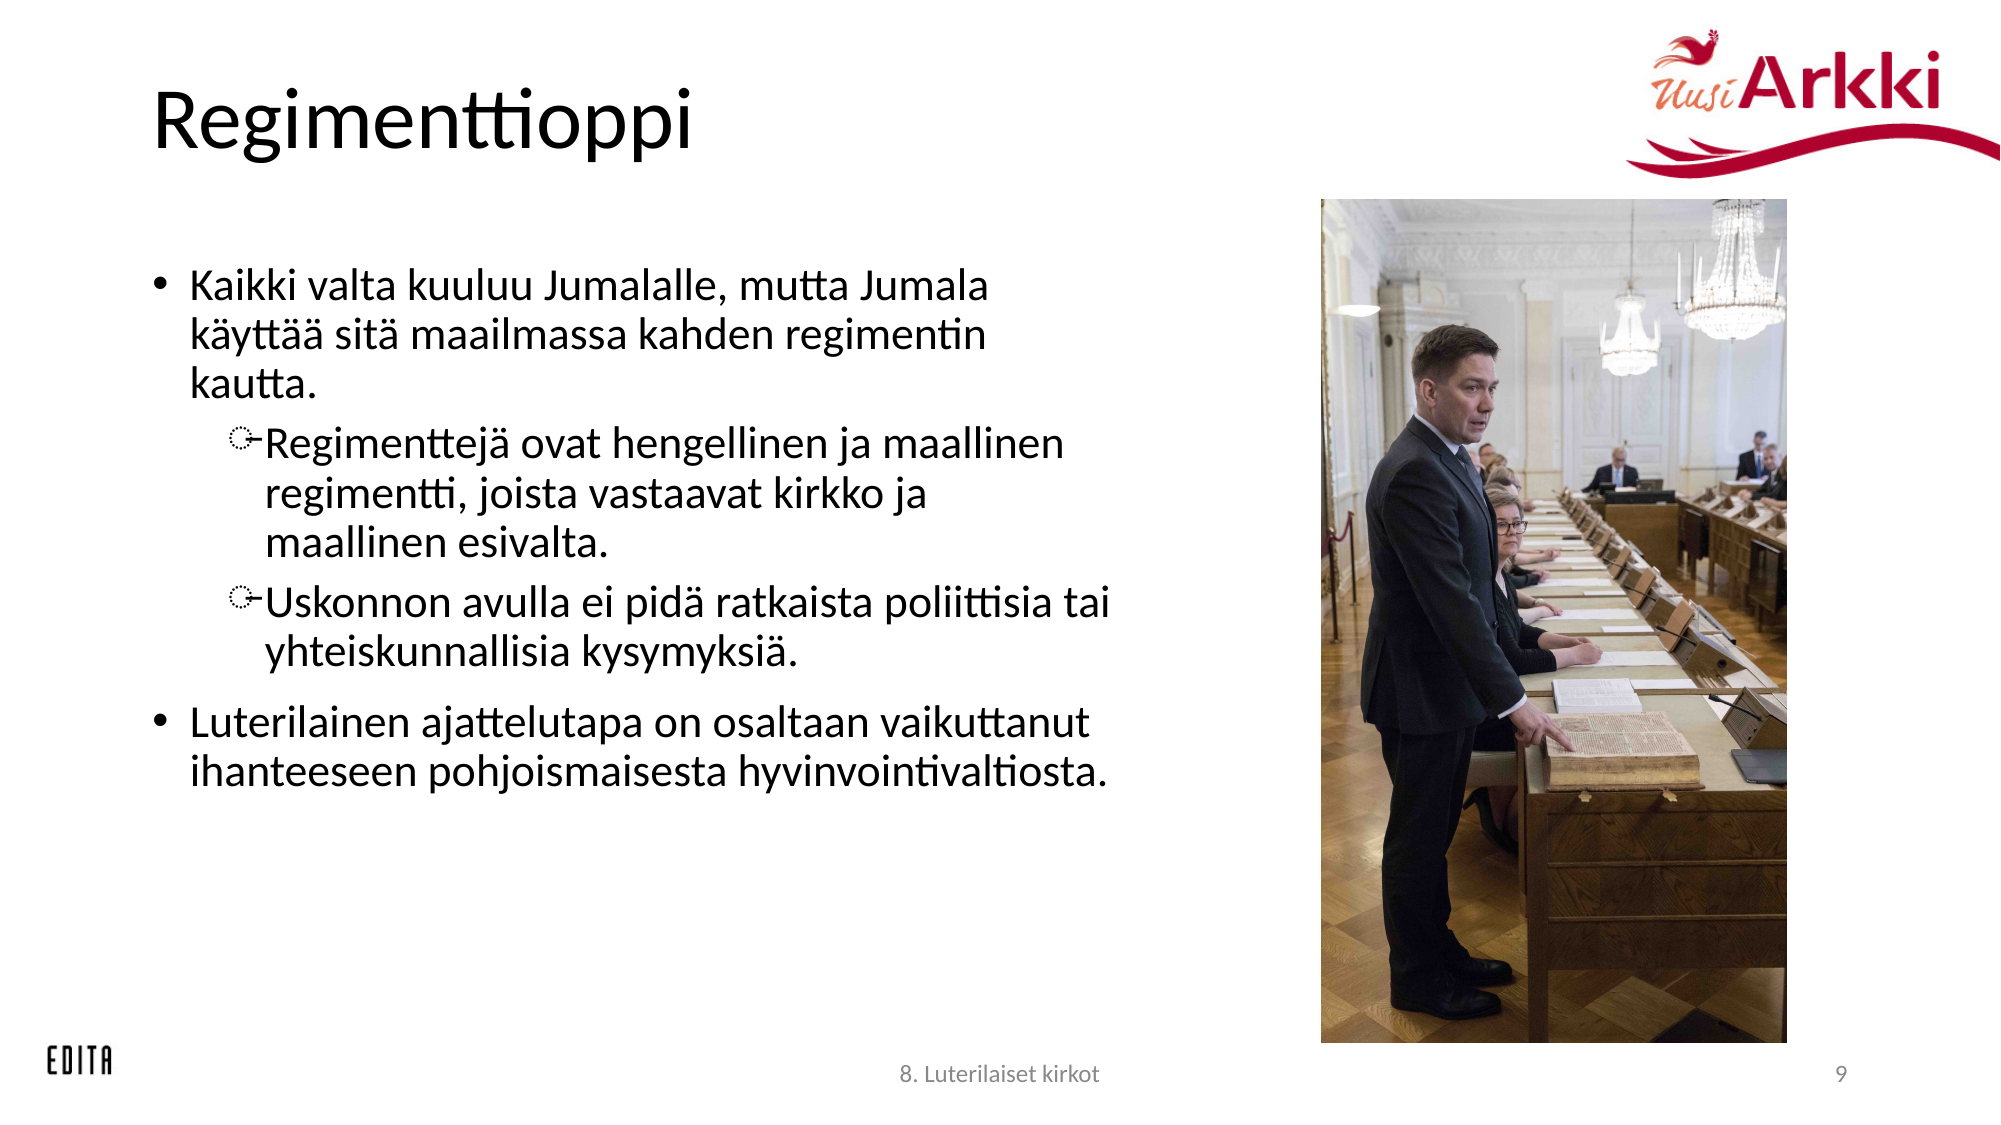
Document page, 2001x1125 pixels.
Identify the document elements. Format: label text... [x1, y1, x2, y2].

picture [0, 0, 2001, 1125]
footer 8. Luterilaiset kirkot [662, 1042, 1338, 1103]
slide_number 9 [1412, 1042, 1863, 1103]
list Kaikki valta kuuluu Jumalalle, mutta Jumala käyttää sitä maailmassa kahden regimentin kautta. Regimenttejä ovat hengellinen ja maallinen regimentti, joista vastaavat kirkko ja maallinen esivalta. Uskonnon avulla ei pidä ratkaista poliittisia tai yhteiskunnallisia kysymyksiä. Luterilainen ajattelutapa on osaltaan vaikuttanut ihanteeseen pohjoismaisesta hyvinvointivaltiosta. [137, 253, 1135, 899]
title Regimenttioppi [137, 59, 1586, 181]
